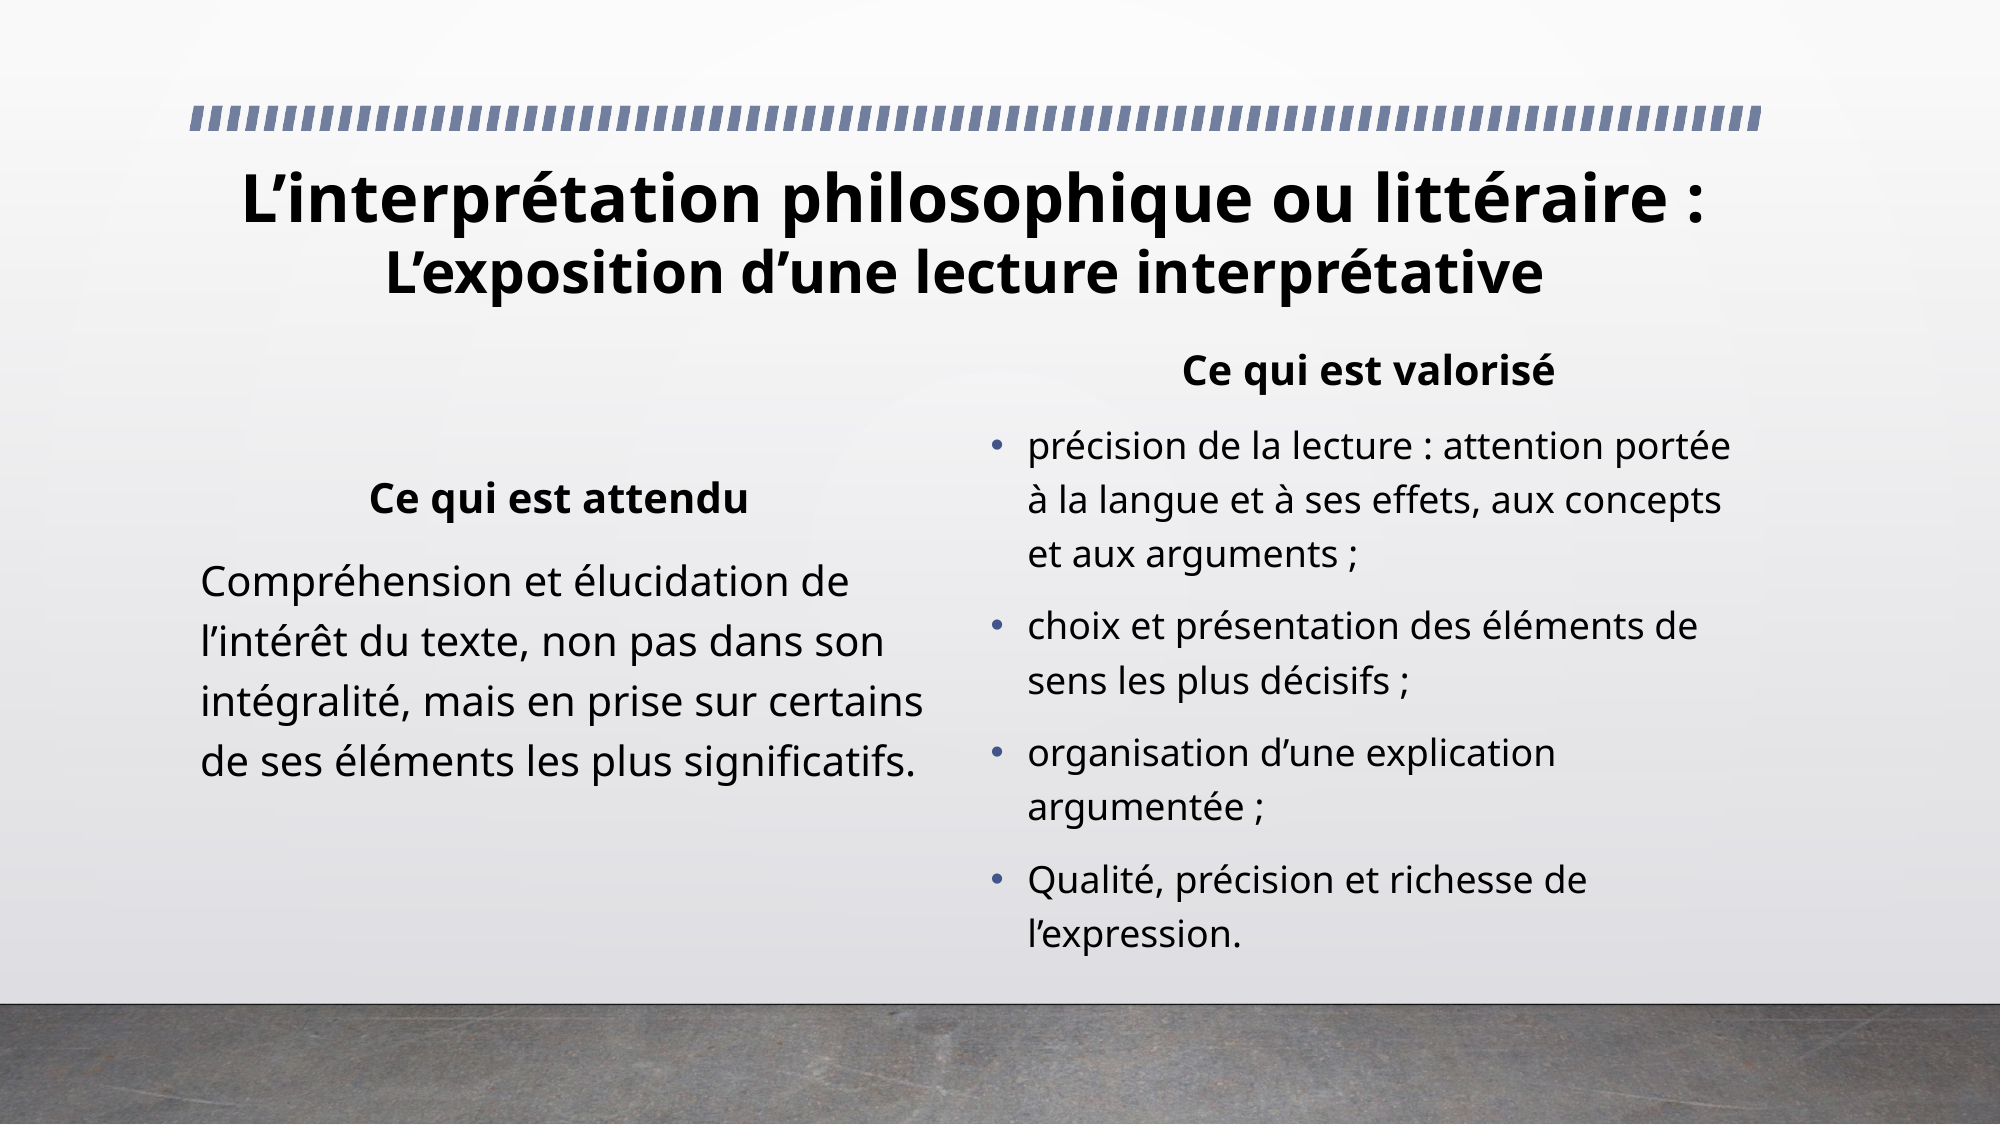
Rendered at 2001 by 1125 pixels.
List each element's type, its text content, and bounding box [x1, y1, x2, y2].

text_box Ce qui est attendu Compréhension et élucidation de l’intérêt du texte, non pas dans son intégralité, mais en prise sur certains de ses éléments les plus significatifs. [185, 438, 948, 896]
picture [0, 1004, 2000, 1124]
picture [186, 105, 1761, 131]
text_box L’interprétation philosophique ou littéraire : L’exposition d’une lecture interprétative [185, 157, 1762, 399]
text_box Ce qui est valorisé précision de la lecture : attention portée à la langue et à ses effets, aux concepts et aux arguments ; choix et présentation des éléments de sens les plus décisifs ; organisation d’une explication argumentée ; Qualité, précision et richesse de l’expression. [975, 327, 1762, 965]
